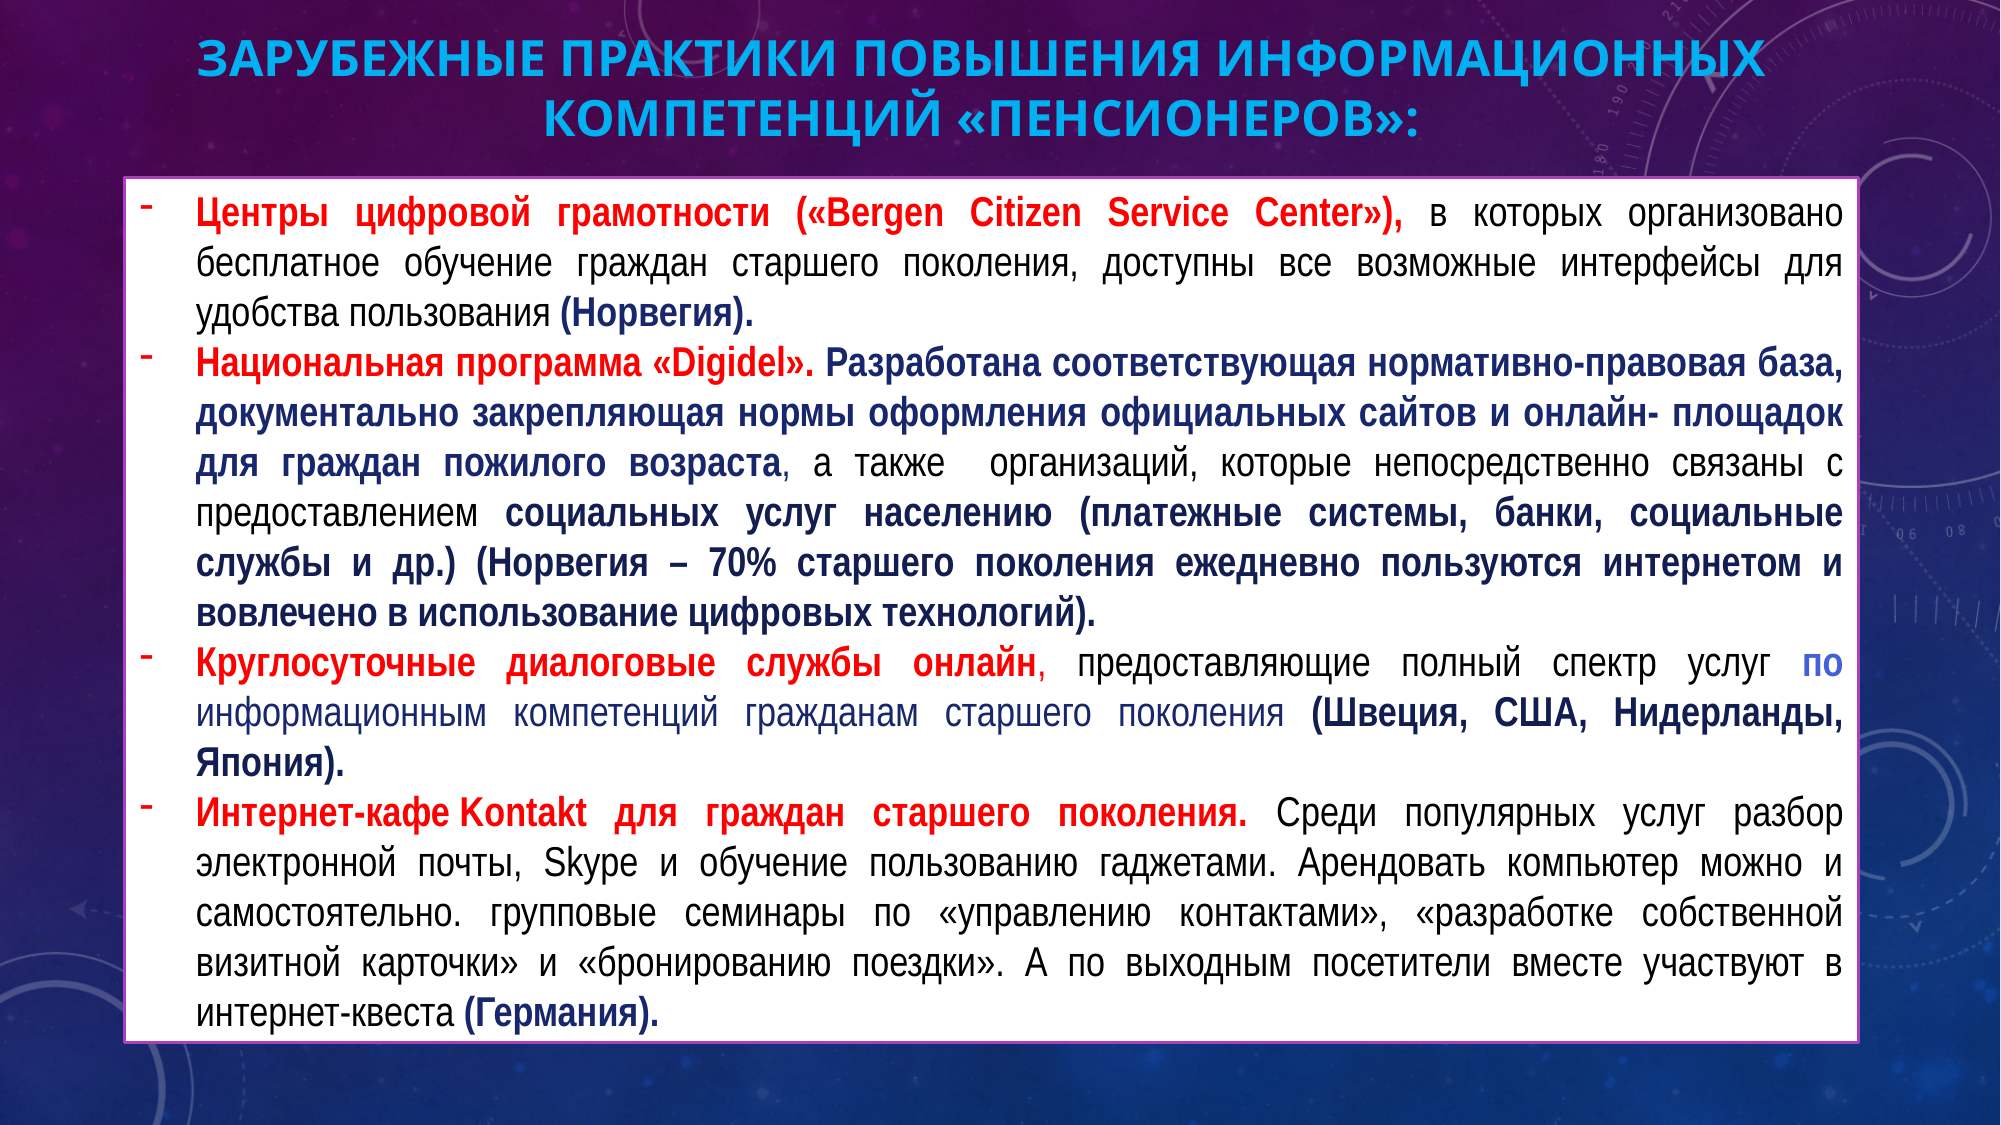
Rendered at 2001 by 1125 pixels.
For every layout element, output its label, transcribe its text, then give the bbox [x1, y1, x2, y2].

title зарубежные практики повышения информационных компетенций «пенсионеров»: [71, 17, 1892, 155]
picture [0, 0, 2001, 1125]
text_box Центры цифровой грамотности («Bergen Citizen Service Center»), в которых организовано бесплатное обучение граждан старшего поколения, доступны все возможные интерфейсы для удобства пользования (Норвегия). Национальная программа «Digidel». Разработана соответствующая нормативно-правовая база, документально закрепляющая нормы оформления официальных сайтов и онлайн- площадок для граждан пожилого возраста, а также организаций, которые непосредственно связаны с предоставлением социальных услуг населению (платежные системы, банки, социальные службы и др.) (Норвегия – 70% старшего поколения ежедневно пользуются интернетом и вовлечено в использование цифровых технологий). Круглосуточные диалоговые службы онлайн, предоставляющие полный спектр услуг по информационным компетенций гражданам старшего поколения (Швеция, США, Нидерланды, Япония). Интернет-кафе Kontakt для граждан старшего поколения. Cреди популярных услуг разбор электронной почты, Skype и обучение пользованию гаджетами. Арендовать компьютер можно и самостоятельно. групповые семинары по «управлению контактами», «разработке собственной визитной карточки» и «бронированию поездки». А по выходным посетители вместе участвуют в интернет-квеста (Германия). [123, 176, 1860, 1044]
